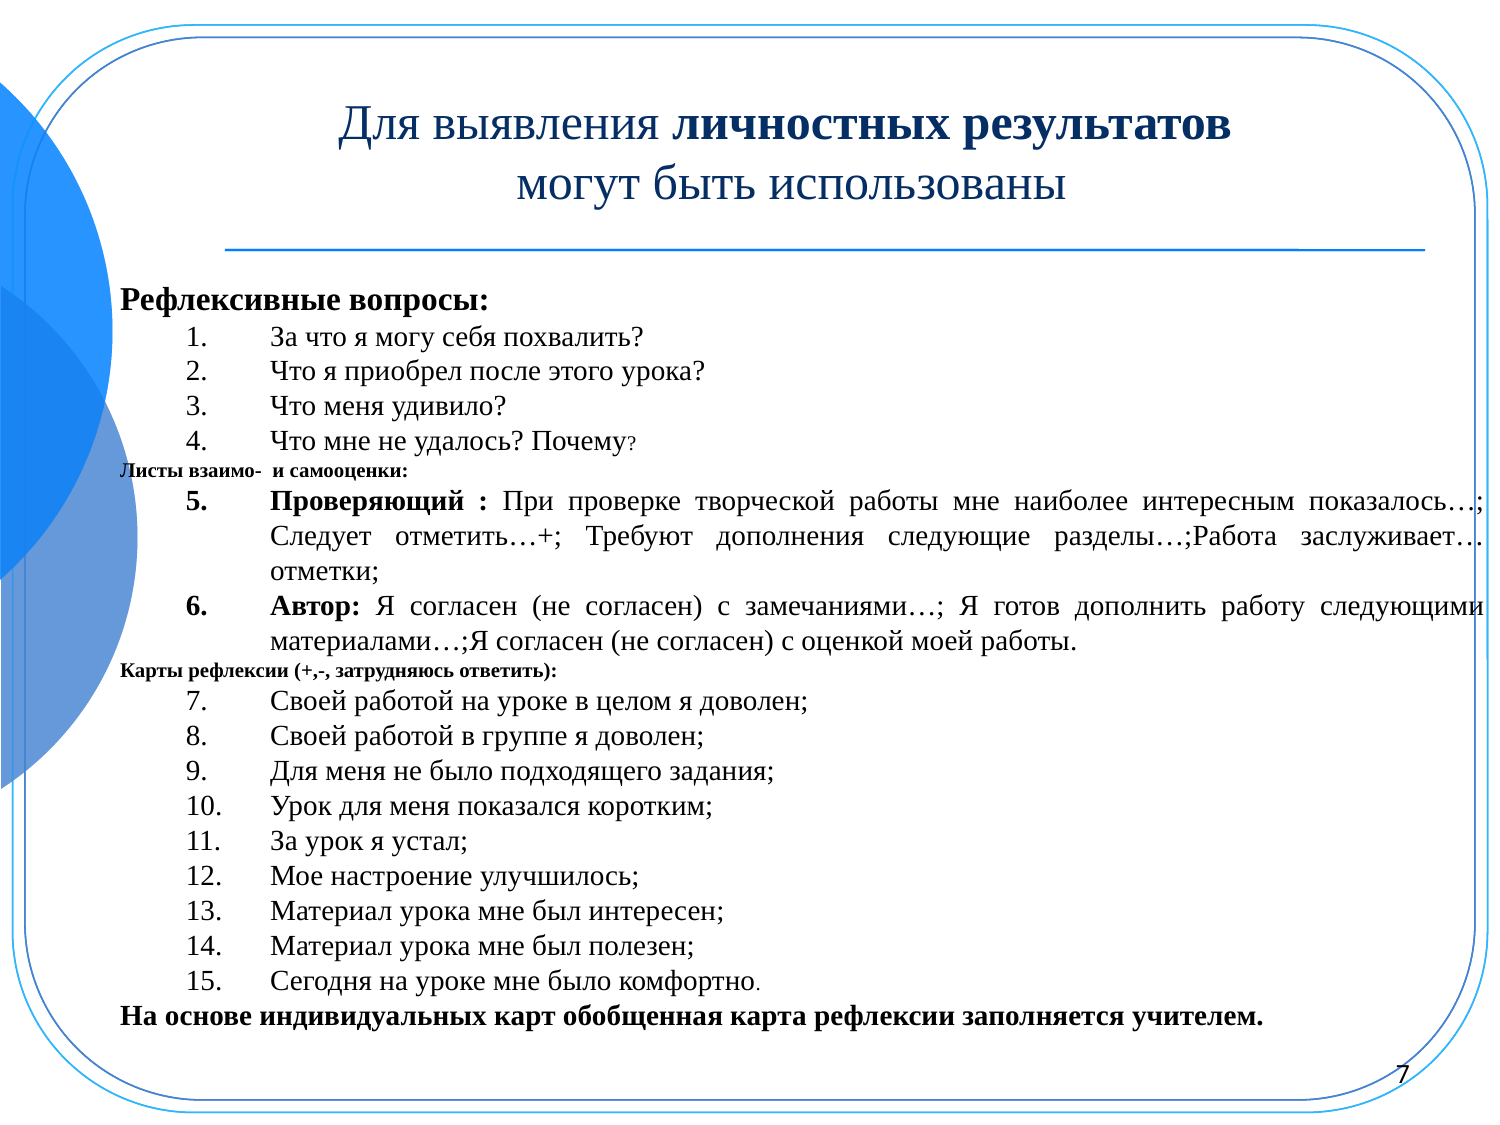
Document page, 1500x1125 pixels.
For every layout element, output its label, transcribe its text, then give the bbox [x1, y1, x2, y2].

text_box Для выявления личностных результатов могут быть использованы [175, 81, 1395, 217]
text_box Рефлексивные вопросы: За что я могу себя похвалить? Что я приобрел после этого урока? Что меня удивило? Что мне не удалось? Почему? Листы взаимо- и самооценки: Проверяющий : При проверке творческой работы мне наиболее интересным показалось…; Следует отметить…+; Требуют дополнения следующие разделы…;Работа заслуживает…отметки; Автор: Я согласен (не согласен) с замечаниями…; Я готов дополнить работу следующими материалами…;Я согласен (не согласен) с оценкой моей работы. Карты рефлексии (+,-, затрудняюсь ответить): Своей работой на уроке в целом я доволен; Своей работой в группе я доволен; Для меня не было подходящего задания; Урок для меня показался коротким; За урок я устал; Мое настроение улучшилось; Материал урока мне был интересен; Материал урока мне был полезен; Сегодня на уроке мне было комфортно. На основе индивидуальных карт обобщенная карта рефлексии заполняется учителем. [105, 269, 1500, 1039]
slide_number 7 [1074, 1039, 1426, 1101]
